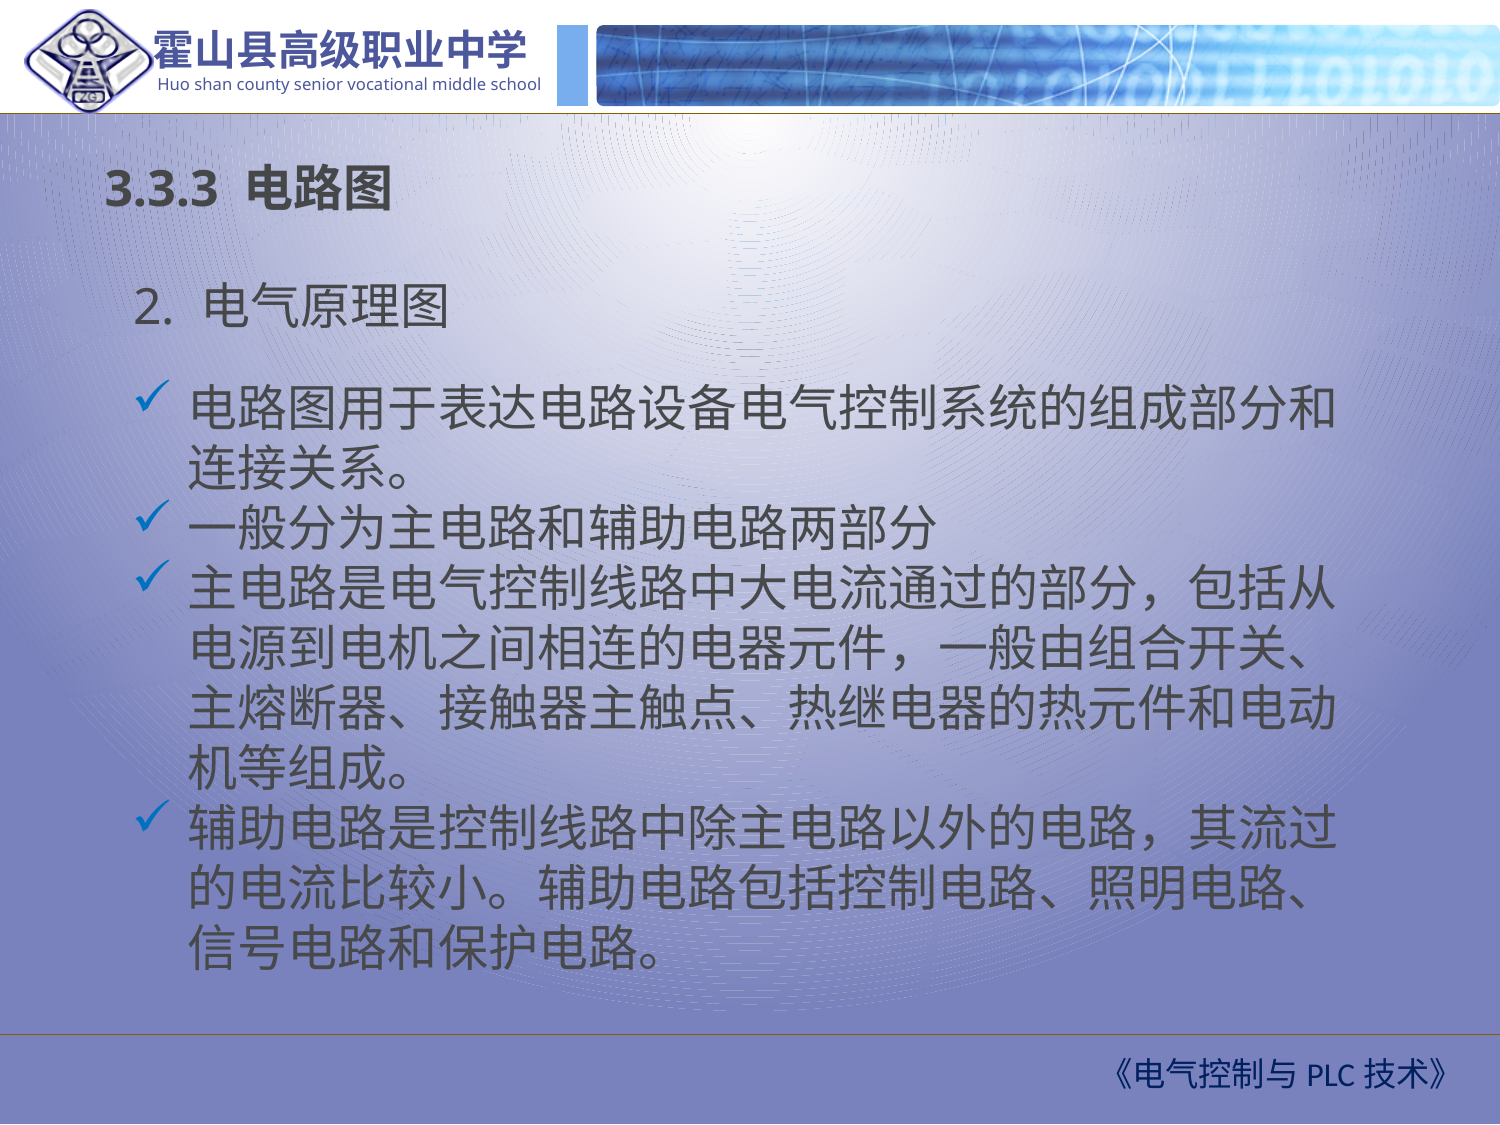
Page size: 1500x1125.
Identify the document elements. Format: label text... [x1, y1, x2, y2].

picture [596, 24, 1500, 107]
picture [24, 8, 154, 114]
text_box 电路图用于表达电路设备电气控制系统的组成部分和连接关系。 一般分为主电路和辅助电路两部分 主电路是电气控制线路中大电流通过的部分，包括从电源到电机之间相连的电器元件，一般由组合开关、主熔断器、接触器主触点、热继电器的热元件和电动机等组成。 辅助电路是控制线路中除主电路以外的电路，其流过的电流比较小。辅助电路包括控制电路、照明电路、信号电路和保护电路。 [116, 369, 1365, 985]
text_box 3.3.3 电路图 [89, 148, 409, 224]
text_box 2. 电气原理图 [118, 267, 466, 342]
